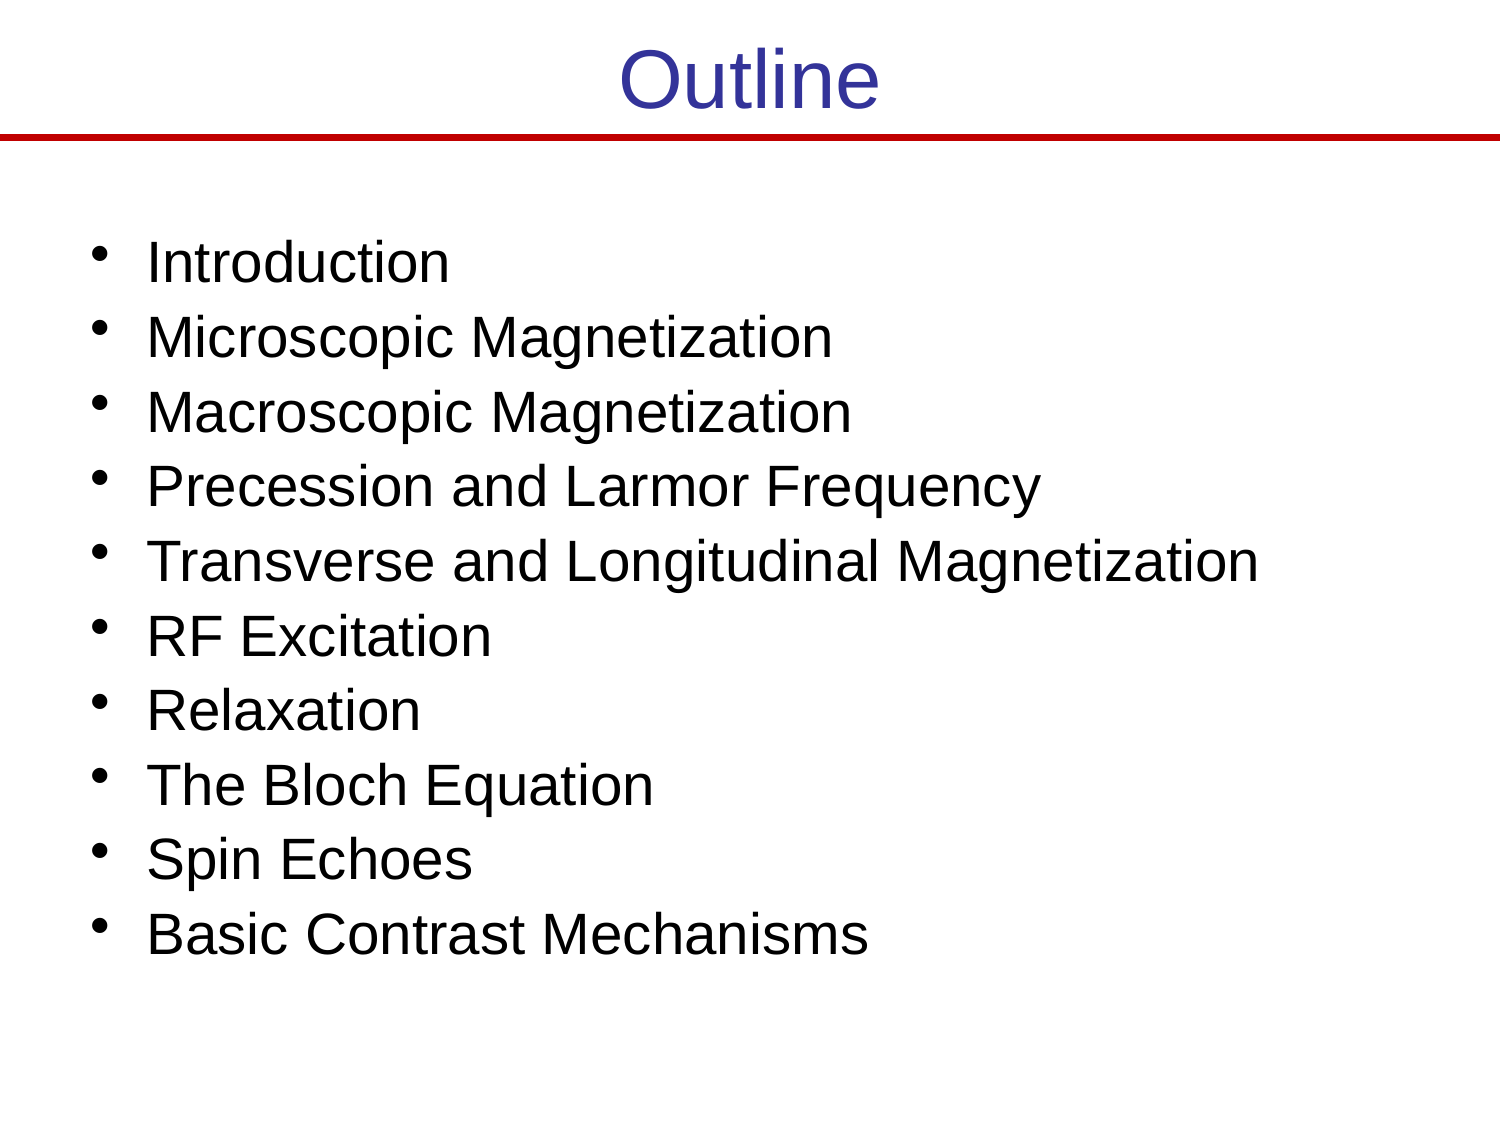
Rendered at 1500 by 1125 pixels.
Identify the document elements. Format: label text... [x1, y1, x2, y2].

list Introduction Microscopic Magnetization Macroscopic Magnetization Precession and Larmor Frequency Transverse and Longitudinal Magnetization RF Excitation Relaxation The Bloch Equation Spin Echoes Basic Contrast Mechanisms [75, 224, 1425, 1038]
title Outline [75, 12, 1425, 134]
